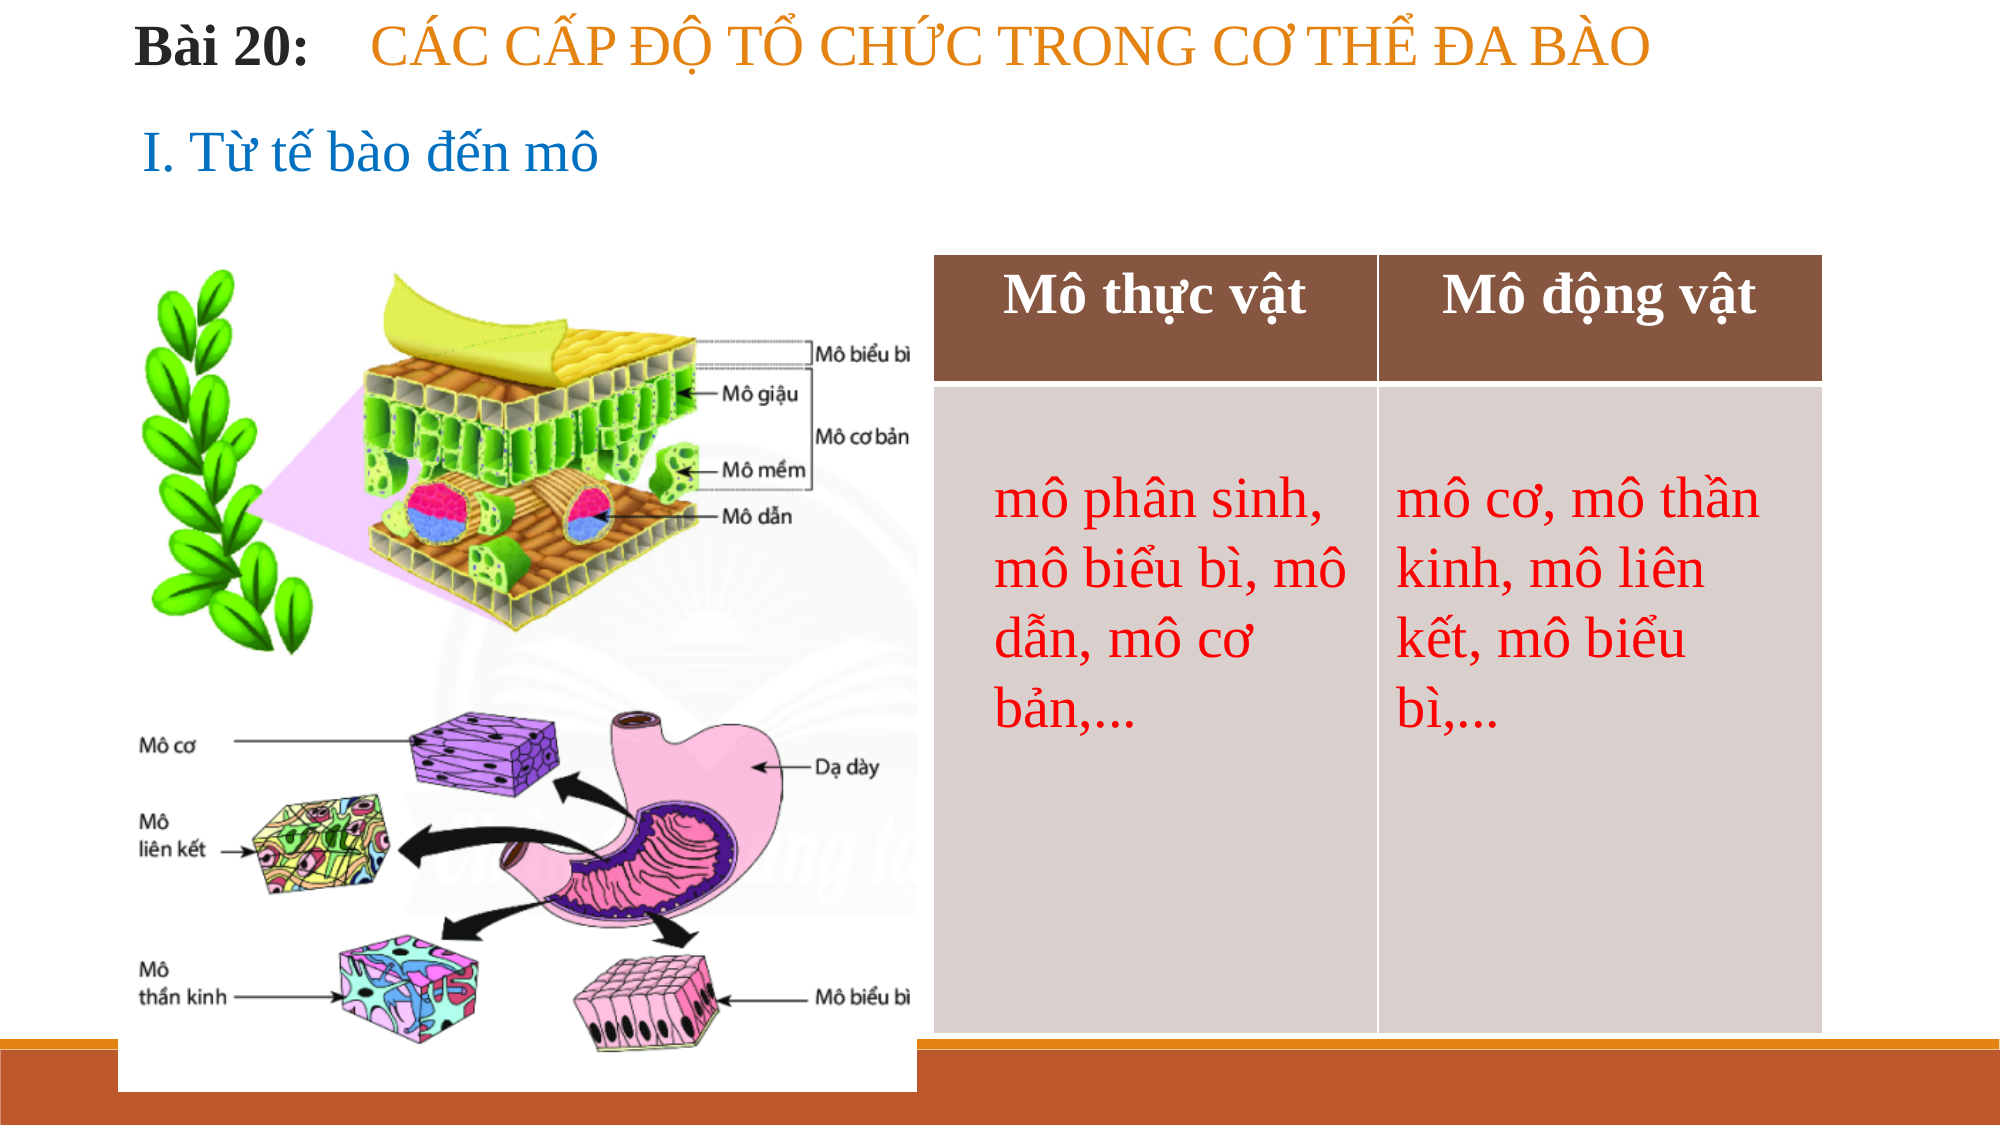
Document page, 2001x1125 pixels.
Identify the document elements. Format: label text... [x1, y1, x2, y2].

table_header Mô động vật [1379, 255, 1822, 381]
table_header Mô thực vật [934, 255, 1377, 381]
text_box mô phân sinh, mô biểu bì, mô dẫn, mô cơ bản,... [980, 451, 1382, 817]
text_box CÁC CẤP ĐỘ TỔ CHỨC TRONG CƠ THỂ ĐA BÀO [293, 0, 1730, 85]
text_box I. Từ tế bào đến mô [127, 105, 813, 191]
table_cell [1379, 387, 1822, 1033]
text_box mô cơ, mô thần kinh, mô liên kết, mô biểu bì,... [1382, 451, 1816, 817]
text_box Bài 20: [119, 0, 293, 85]
picture [118, 236, 918, 1093]
table_cell [934, 387, 1377, 1033]
